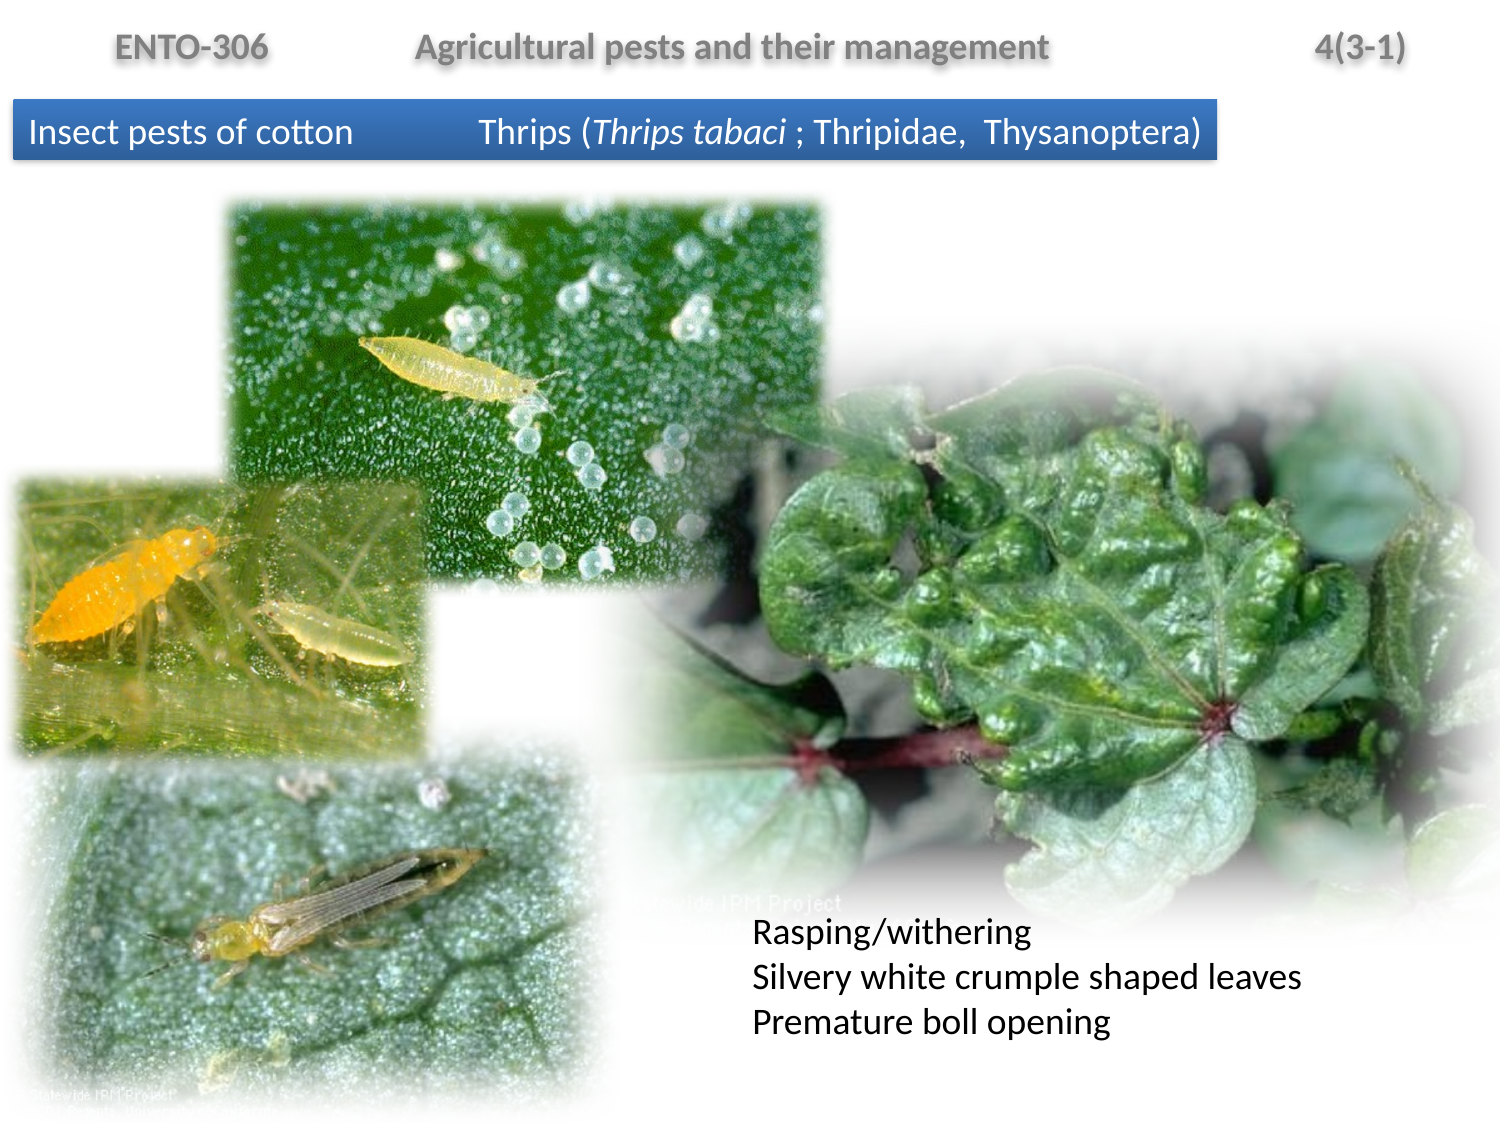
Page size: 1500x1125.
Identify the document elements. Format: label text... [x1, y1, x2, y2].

picture [0, 187, 1500, 1125]
text_box Insect pests of cotton Thrips (Thrips tabaci ; Thripidae, Thysanoptera) [13, 99, 1218, 160]
text_box ENTO-306 Agricultural pests and their management 4(3-1) [99, 14, 1433, 75]
text_box Rasping/withering Silvery white crumple shaped leaves Premature boll opening [737, 960, 1375, 1050]
